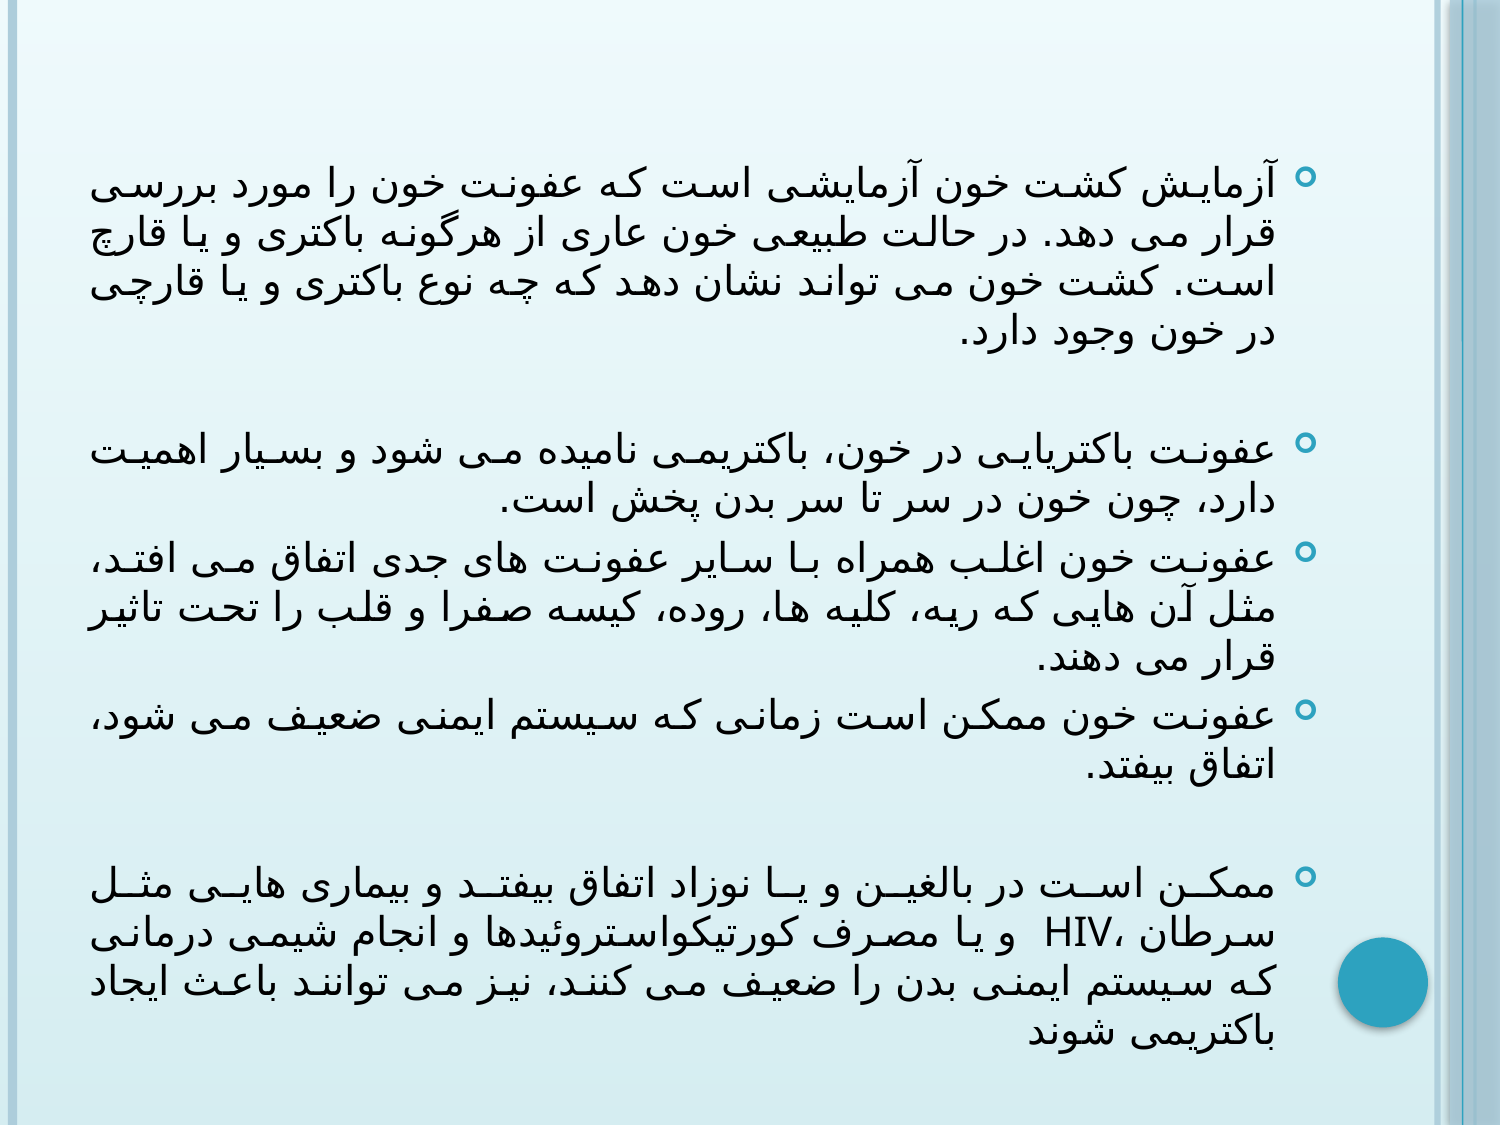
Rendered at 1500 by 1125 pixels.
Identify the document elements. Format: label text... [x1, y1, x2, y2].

list آزمایش کشت خون آزمایشی است که عفونت خون را مورد بررسی قرار می دهد. در حالت طبیعی خون عاری از هرگونه باکتری و یا قارچ است. کشت خون می تواند نشان دهد که چه نوع باکتری و یا قارچی در خون وجود دارد. عفونت باکتریایی در خون، باکتریمی نامیده می شود و بسیار اهمیت دارد، چون خون در سر تا سر بدن پخش است. عفونت خون اغلب همراه با سایر عفونت های جدی اتفاق می افتد، مثل آن هایی که ریه، کلیه ها، روده، کیسه صفرا و قلب را تحت تاثیر قرار می دهند. عفونت خون ممکن است زمانی که سیستم ایمنی ضعیف می شود، اتفاق بیفتد. ممکن است در بالغین و یا نوزاد اتفاق بیفتد و بیماری هایی مثل سرطان ،HIV و یا مصرف کورتیکواستروئیدها و انجام شیمی درمانی که سیستم ایمنی بدن را ضعیف می کنند، نیز می توانند باعث ایجاد باکتریمی شوند [75, 149, 1329, 1062]
